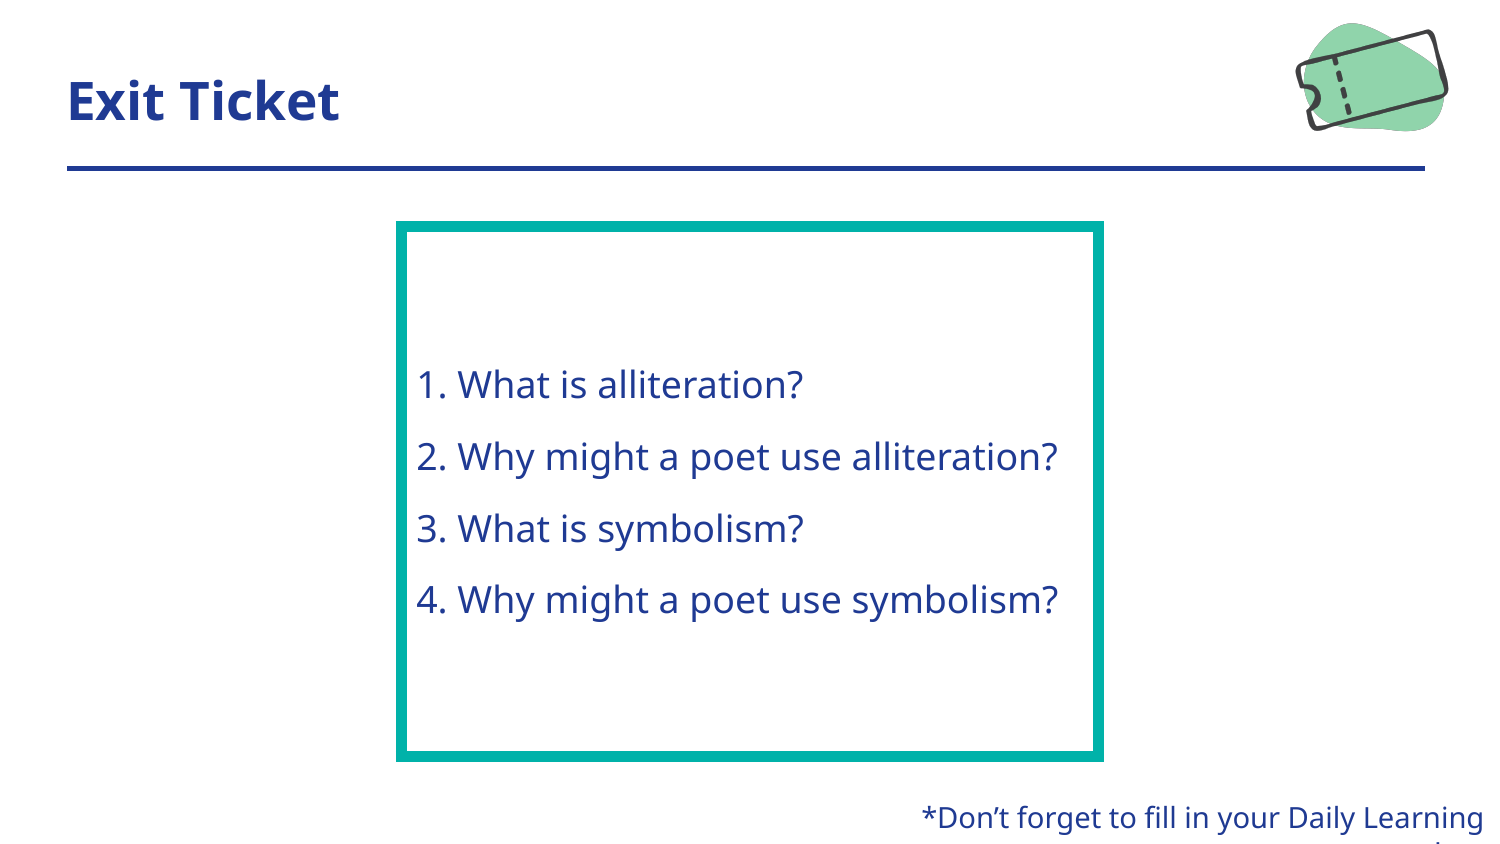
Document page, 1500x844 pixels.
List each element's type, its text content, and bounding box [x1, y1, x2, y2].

picture [1222, 0, 1500, 227]
table_header 1. What is alliteration? 2. Why might a poet use alliteration? 3. What is symbolism? 4. Why might a poet use symbolism? [407, 232, 1093, 751]
text_box *Don’t forget to fill in your Daily Learning Log [863, 784, 1500, 844]
title Exit Ticket [51, 52, 1241, 147]
